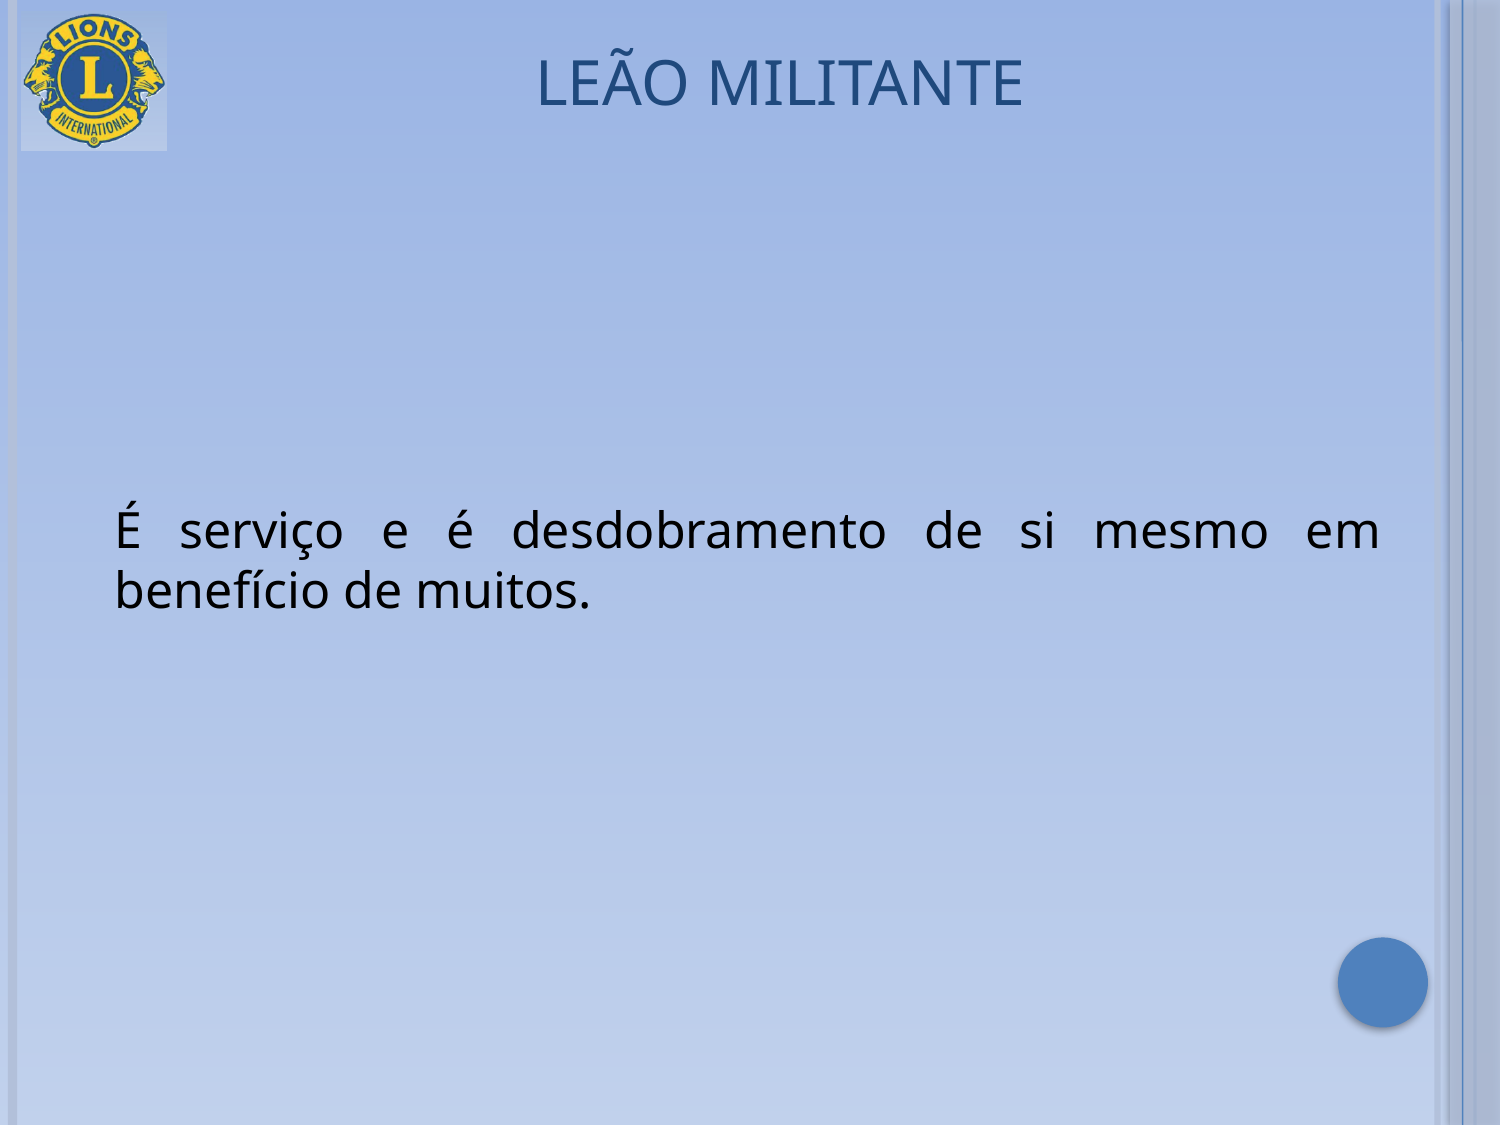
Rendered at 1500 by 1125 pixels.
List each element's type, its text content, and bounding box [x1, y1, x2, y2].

list É serviço e é desdobramento de si mesmo em benefício de muitos. [100, 491, 1397, 846]
title LEÃO MILITANTE [165, 0, 1396, 126]
picture [20, 11, 167, 152]
